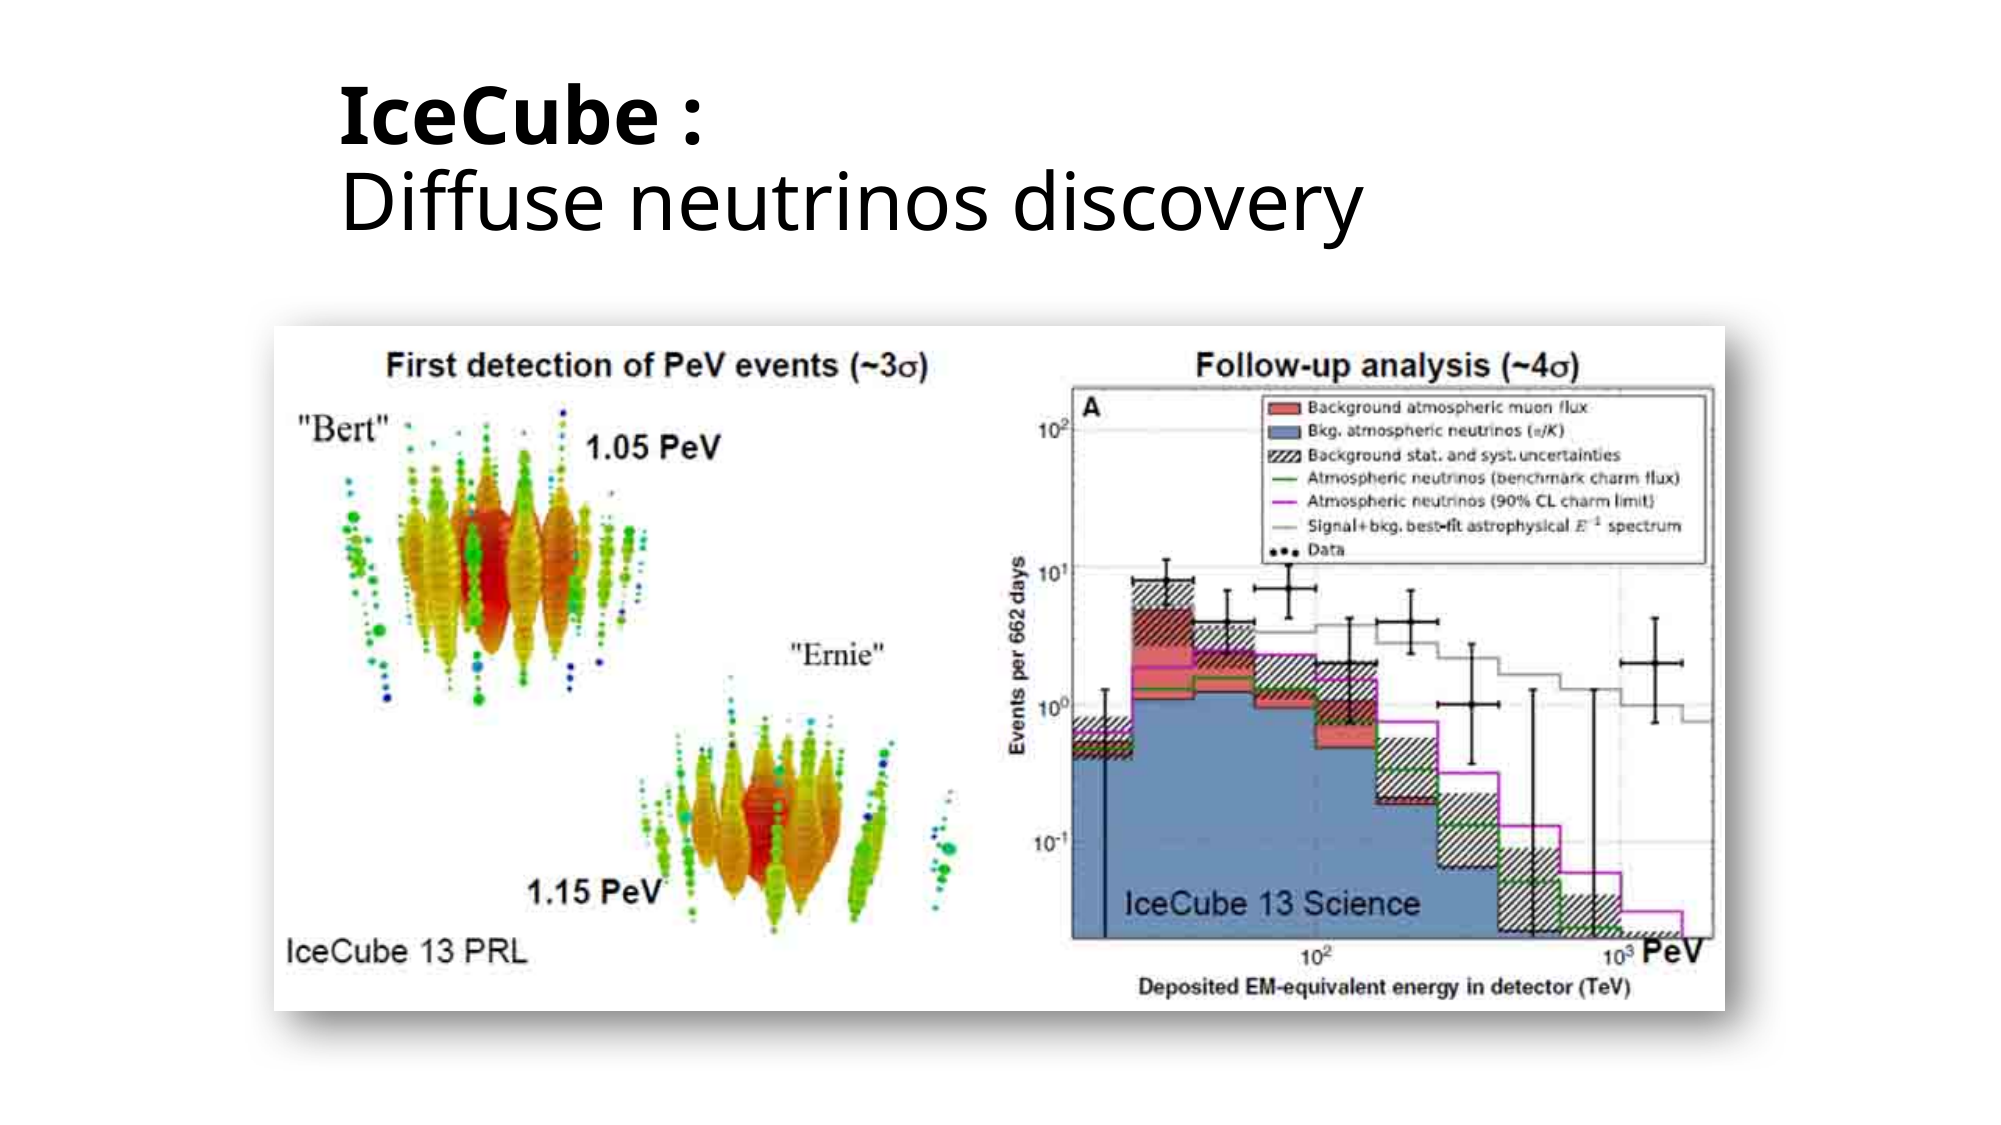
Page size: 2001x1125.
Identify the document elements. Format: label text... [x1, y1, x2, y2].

picture [274, 326, 1725, 1011]
title IceCube : Diffuse neutrinos discovery [324, 67, 1675, 256]
